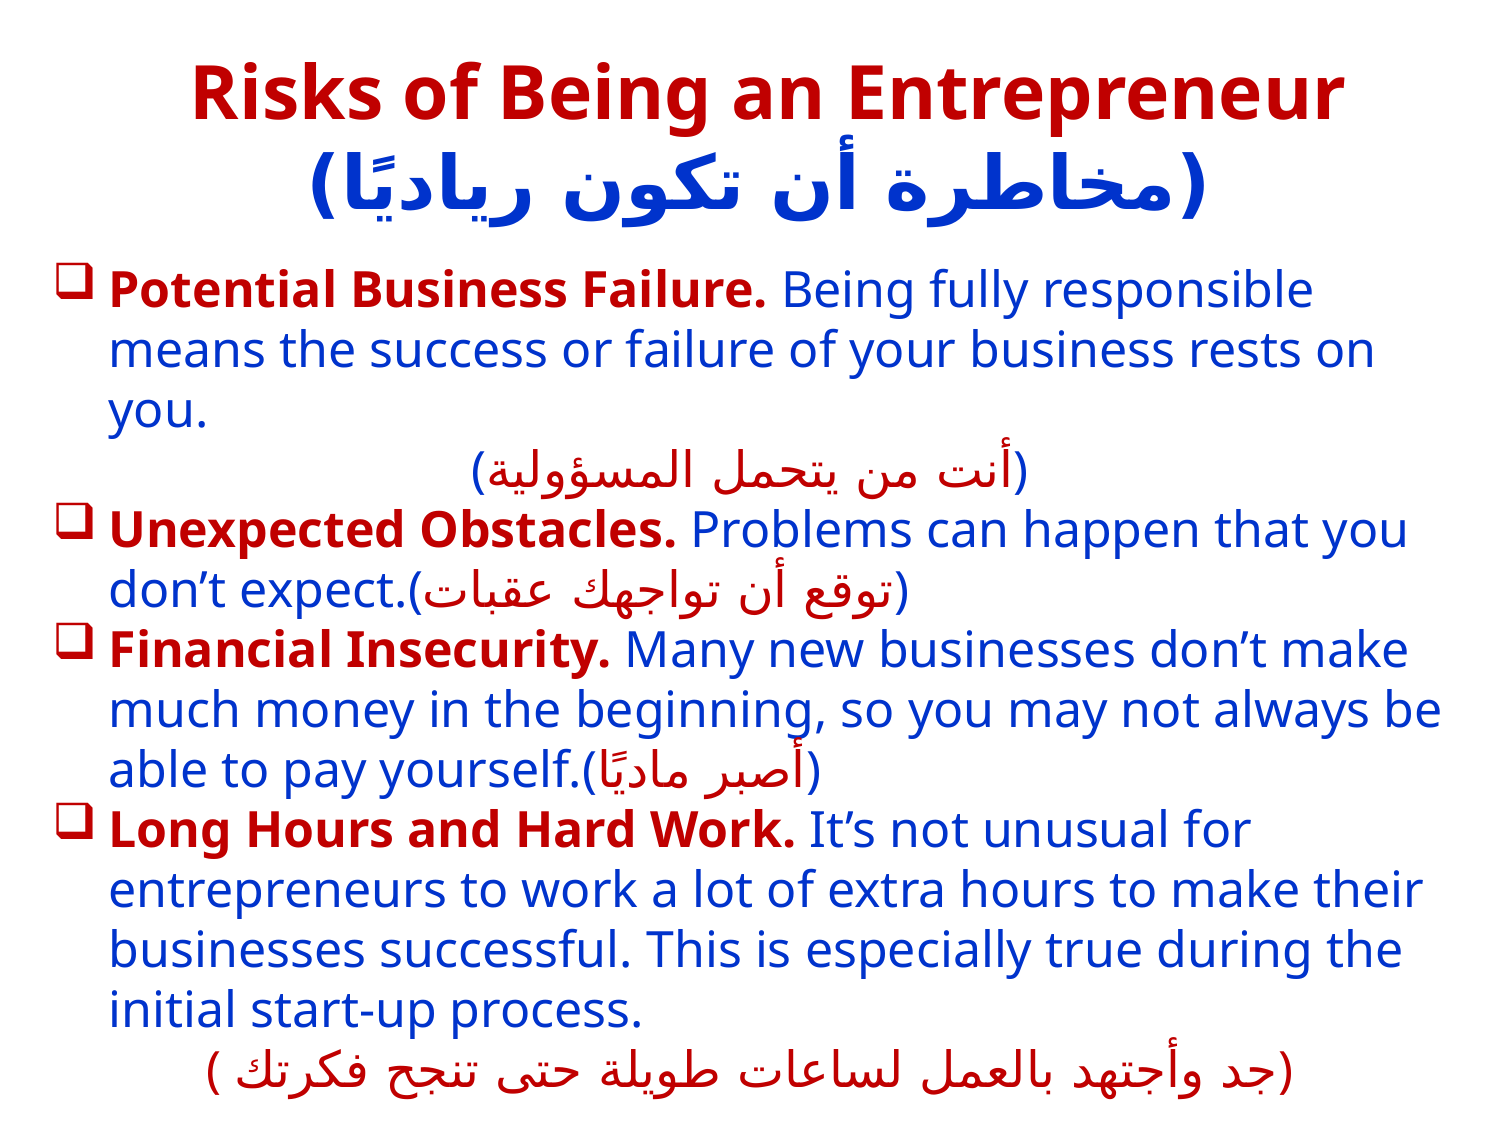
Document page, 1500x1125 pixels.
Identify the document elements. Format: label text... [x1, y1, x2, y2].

text_box Potential Business Failure. Being fully responsible means the success or failure of your business rests on you. (أنت من يتحمل المسؤولية) Unexpected Obstacles. Problems can happen that you don’t expect.(توقع أن تواجهك عقبات) Financial Insecurity. Many new businesses don’t make much money in the beginning, so you may not always be able to pay yourself.(أصبر ماديًا) Long Hours and Hard Work. It’s not unusual for entrepreneurs to work a lot of extra hours to make their businesses successful. This is especially true during the initial start-up process. ( جد وأجتهد بالعمل لساعات طويلة حتى تنجح فكرتك) [37, 249, 1463, 1105]
text_box Risks of Being an Entrepreneur (مخاطرة أن تكون رياديًا) [37, 37, 1500, 233]
